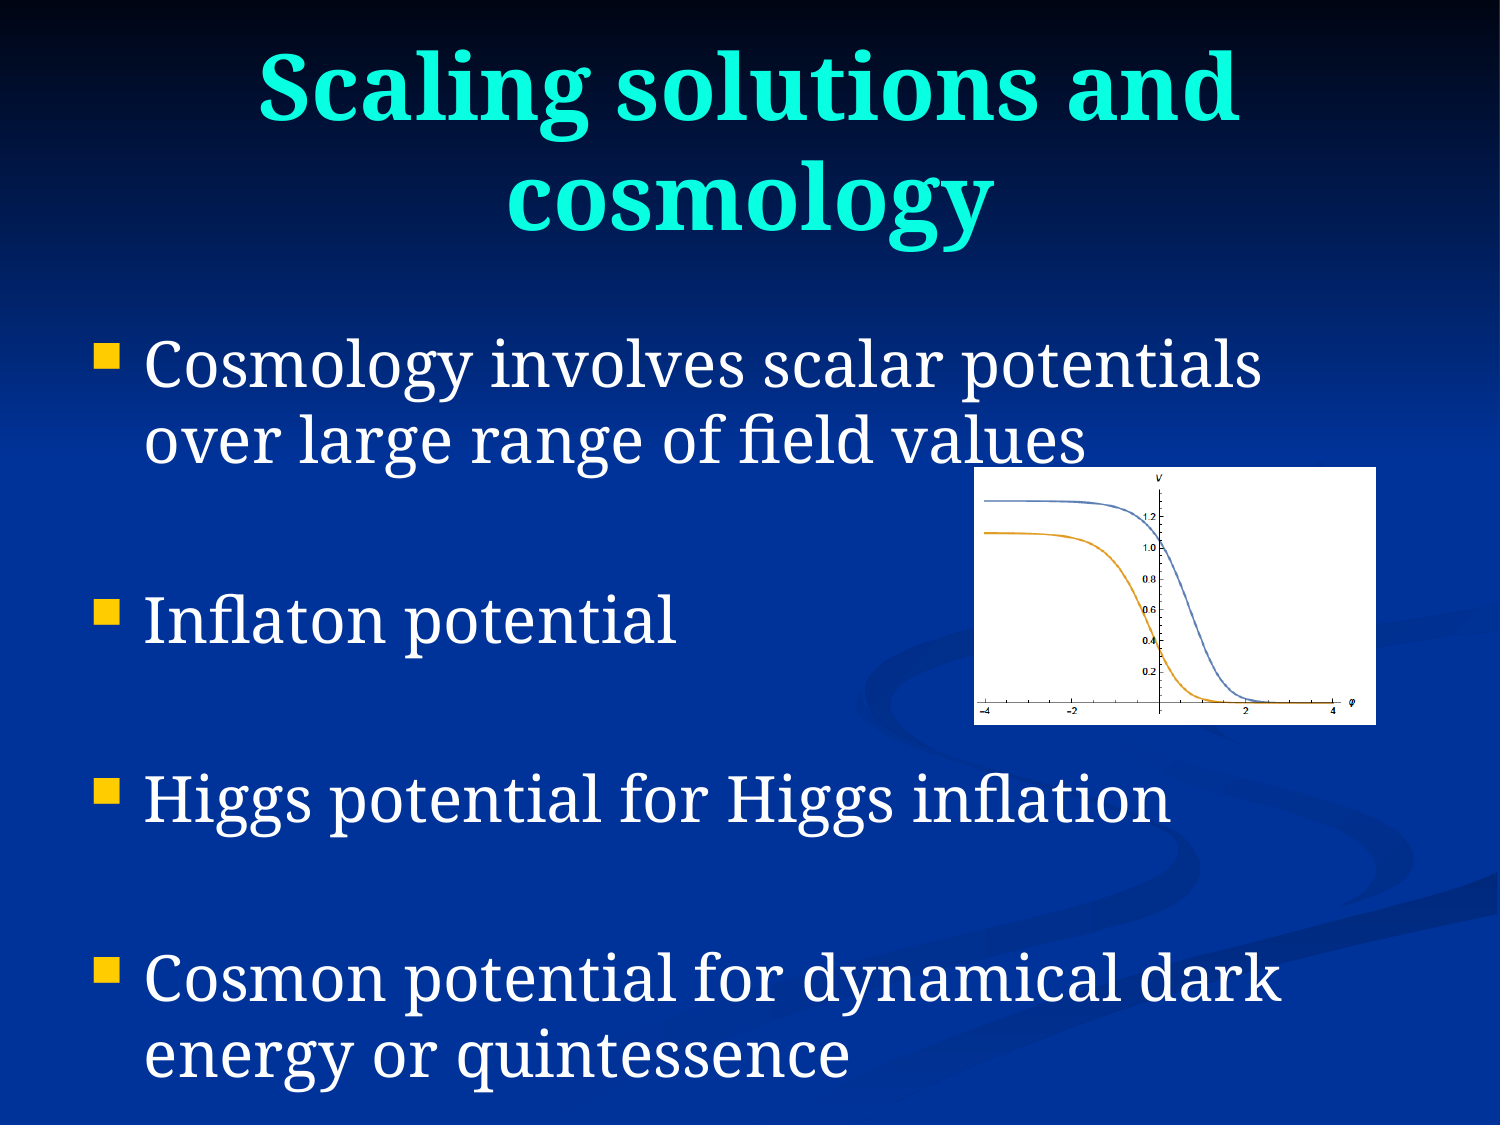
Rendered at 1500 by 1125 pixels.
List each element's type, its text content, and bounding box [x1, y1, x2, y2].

picture [974, 467, 1377, 725]
title Scaling solutions and cosmology [74, 44, 1426, 233]
list Cosmology involves scalar potentials over large range of field values Inflaton potential Higgs potential for Higgs inflation Cosmon potential for dynamical dark energy or quintessence [74, 315, 1426, 1102]
